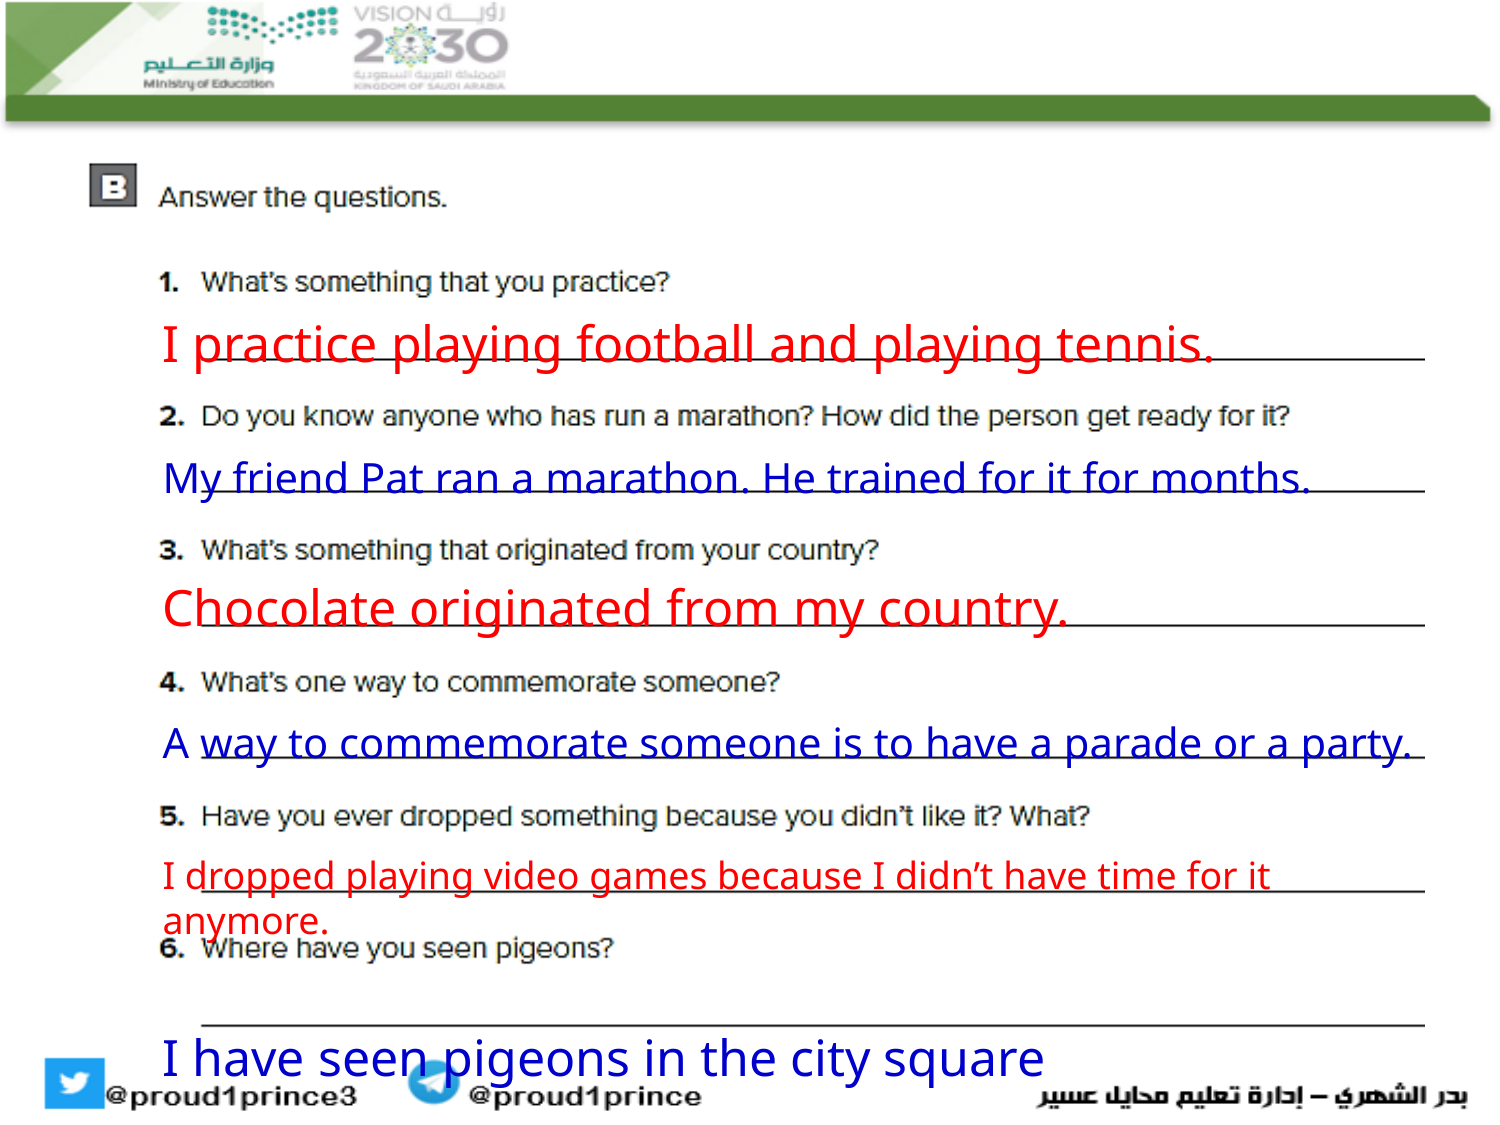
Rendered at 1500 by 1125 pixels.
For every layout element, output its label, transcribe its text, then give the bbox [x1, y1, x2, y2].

text_box I practice playing football and playing tennis. My friend Pat ran a marathon. He trained for it for months. Chocolate originated from my country. A way to commemorate someone is to have a parade or a party. I dropped playing video games because I didn’t have time for it anymore. I have seen pigeons in the city square [147, 304, 1453, 1095]
picture [0, 0, 1500, 1125]
